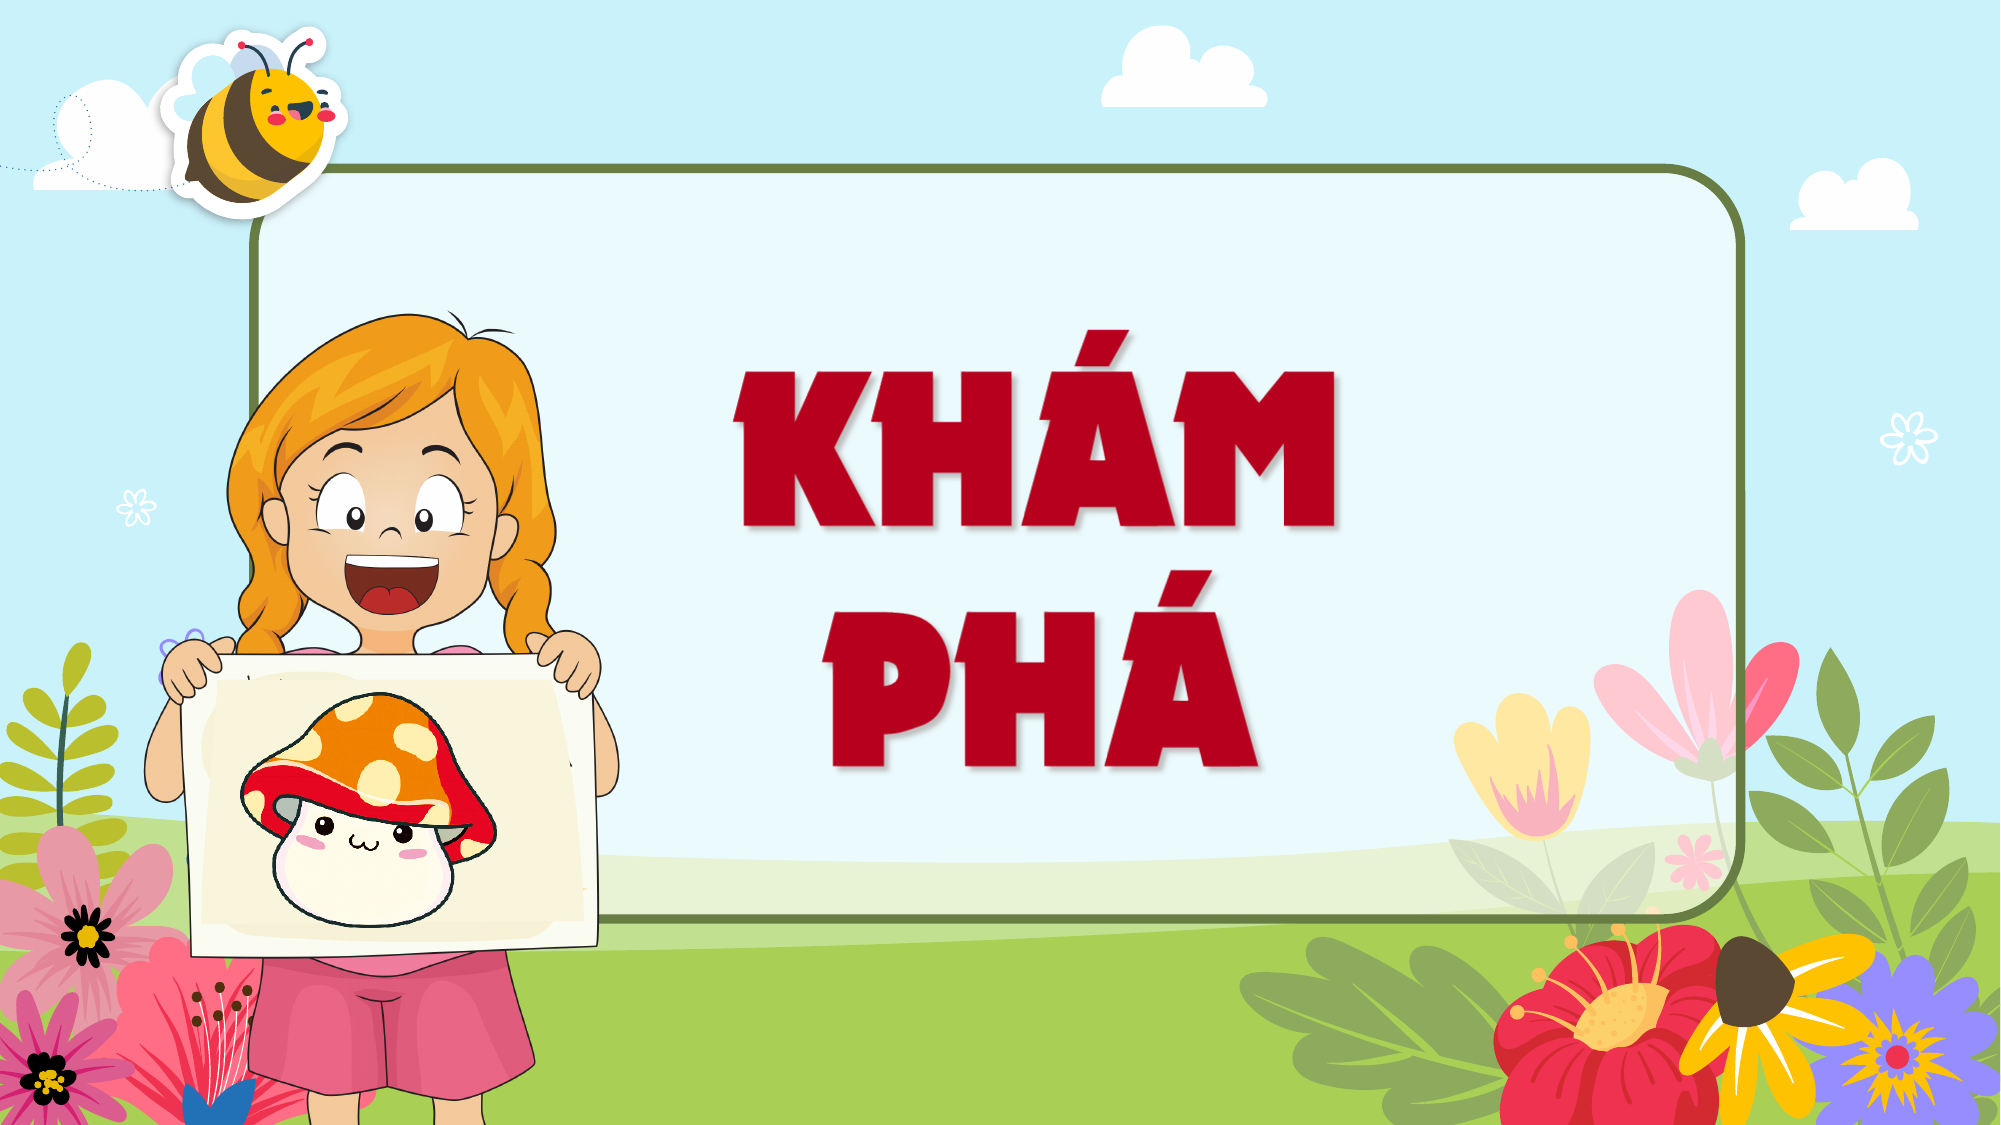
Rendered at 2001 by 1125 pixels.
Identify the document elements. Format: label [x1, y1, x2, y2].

picture [142, 281, 1586, 1125]
text_box [251, 166, 1743, 922]
text_box [0, 26, 349, 220]
